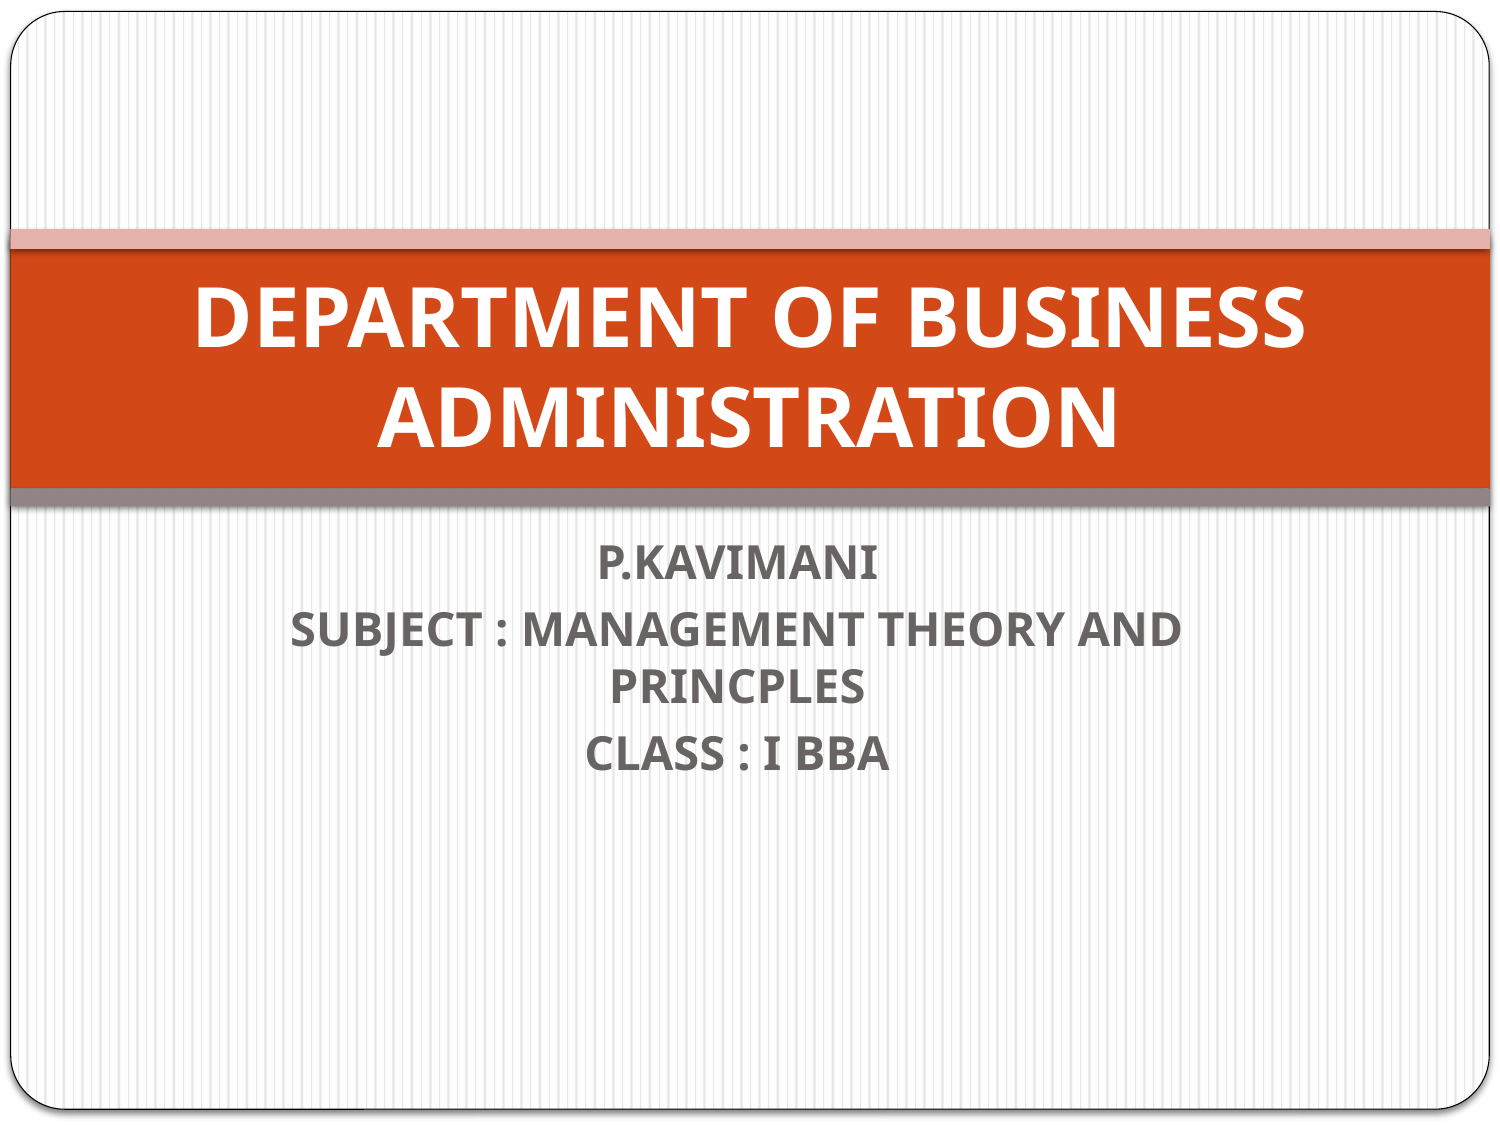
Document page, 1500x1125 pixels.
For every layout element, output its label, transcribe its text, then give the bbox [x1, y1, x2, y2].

title DEPARTMENT OF BUSINESS ADMINISTRATION [75, 247, 1425, 489]
subtitle P.KAVIMANI SUBJECT : MANAGEMENT THEORY AND PRINCPLES CLASS : I BBA [212, 525, 1263, 788]
